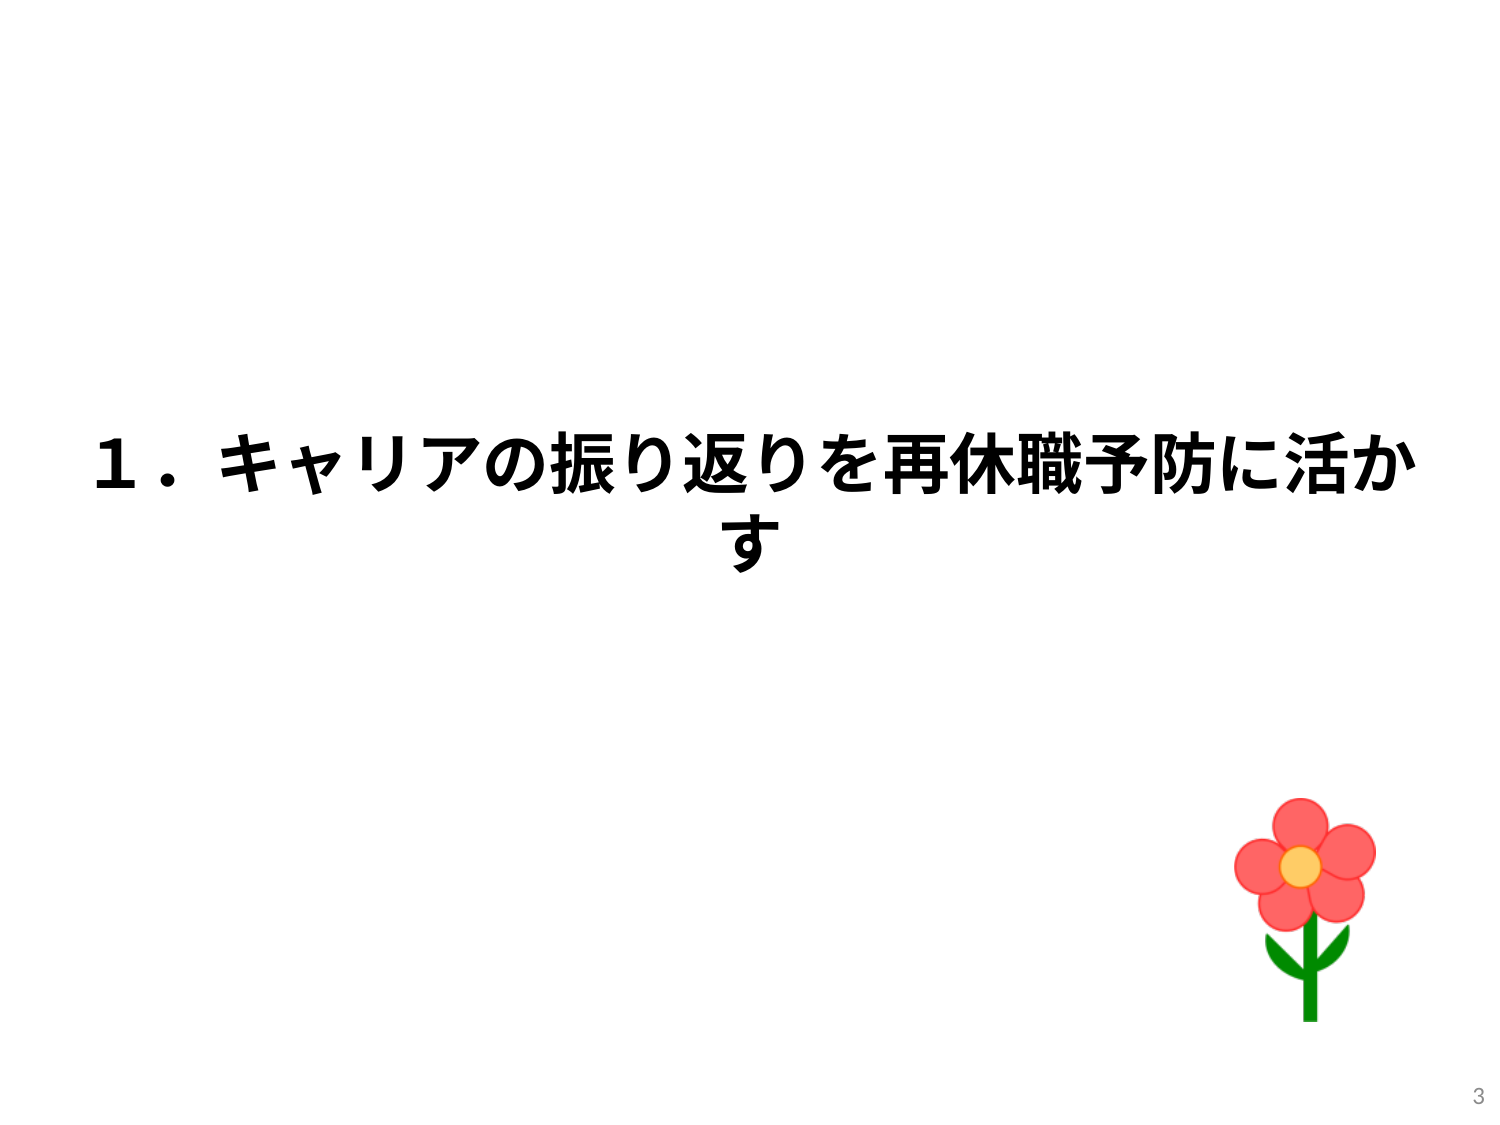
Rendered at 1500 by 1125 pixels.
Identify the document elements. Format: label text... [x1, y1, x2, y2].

title １．キャリアの振り返りを再休職予防に活かす [64, 366, 1436, 638]
slide_number 3 [1149, 1065, 1500, 1125]
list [1233, 798, 1377, 1022]
